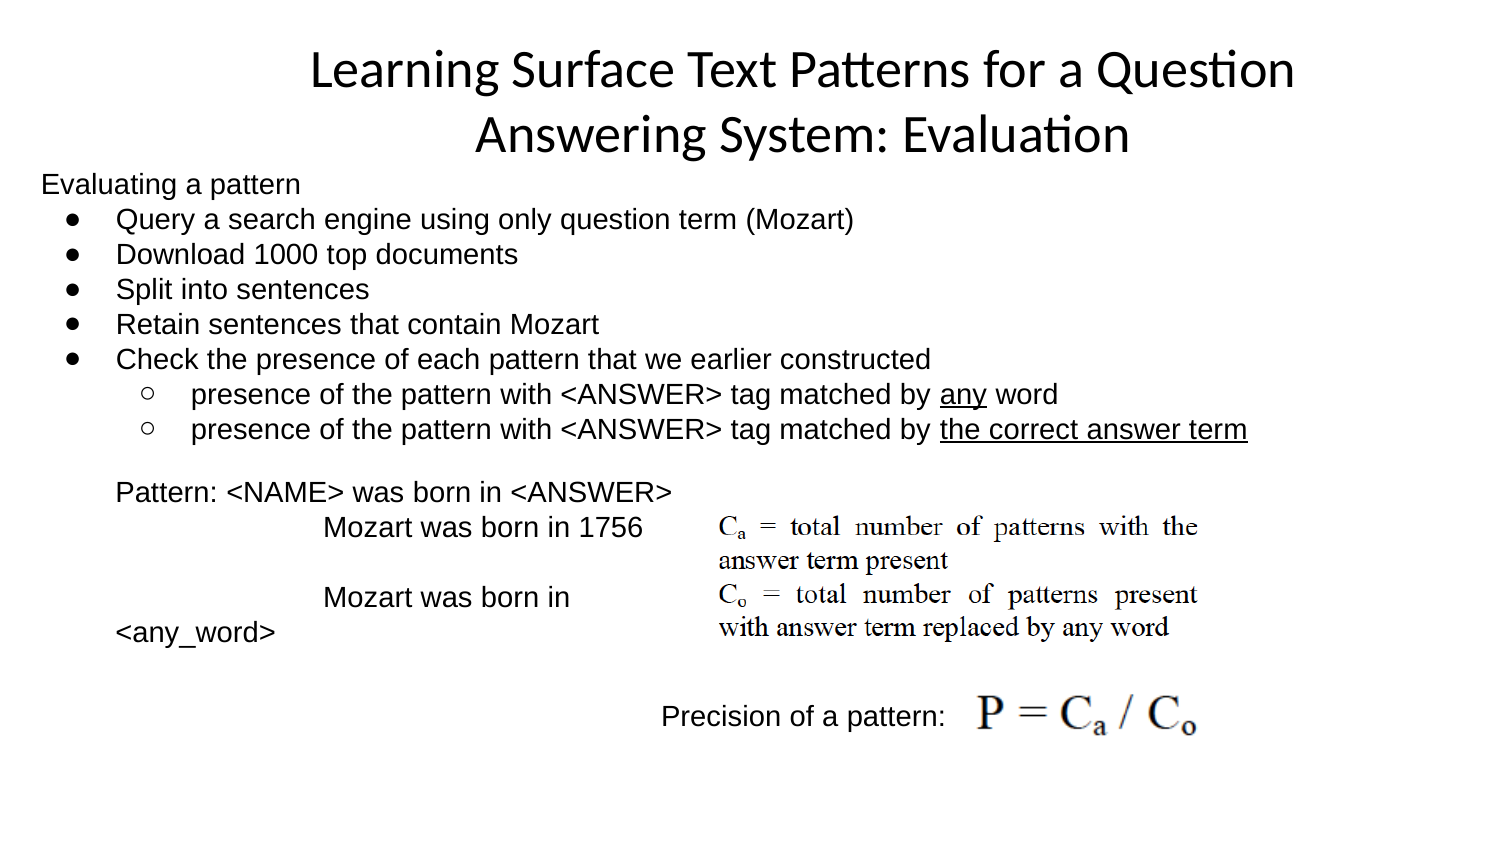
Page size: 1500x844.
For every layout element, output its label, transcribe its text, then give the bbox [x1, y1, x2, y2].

text_box Evaluating a pattern Query a search engine using only question term (Mozart) Download 1000 top documents Split into sentences Retain sentences that contain Mozart Check the presence of each pattern that we earlier constructed presence of the pattern with <ANSWER> tag matched by any word presence of the pattern with <ANSWER> tag matched by the correct answer term [25, 150, 1475, 207]
text_box Pattern: <NAME> was born in <ANSWER> Mozart was born in 1756 Mozart was born in <any_word> [100, 458, 741, 537]
picture [702, 506, 1206, 647]
picture [968, 682, 1207, 749]
text_box Learning Surface Text Patterns for a Question Answering System: Evaluation [195, 18, 1413, 151]
text_box Precision of a pattern: [646, 686, 963, 744]
